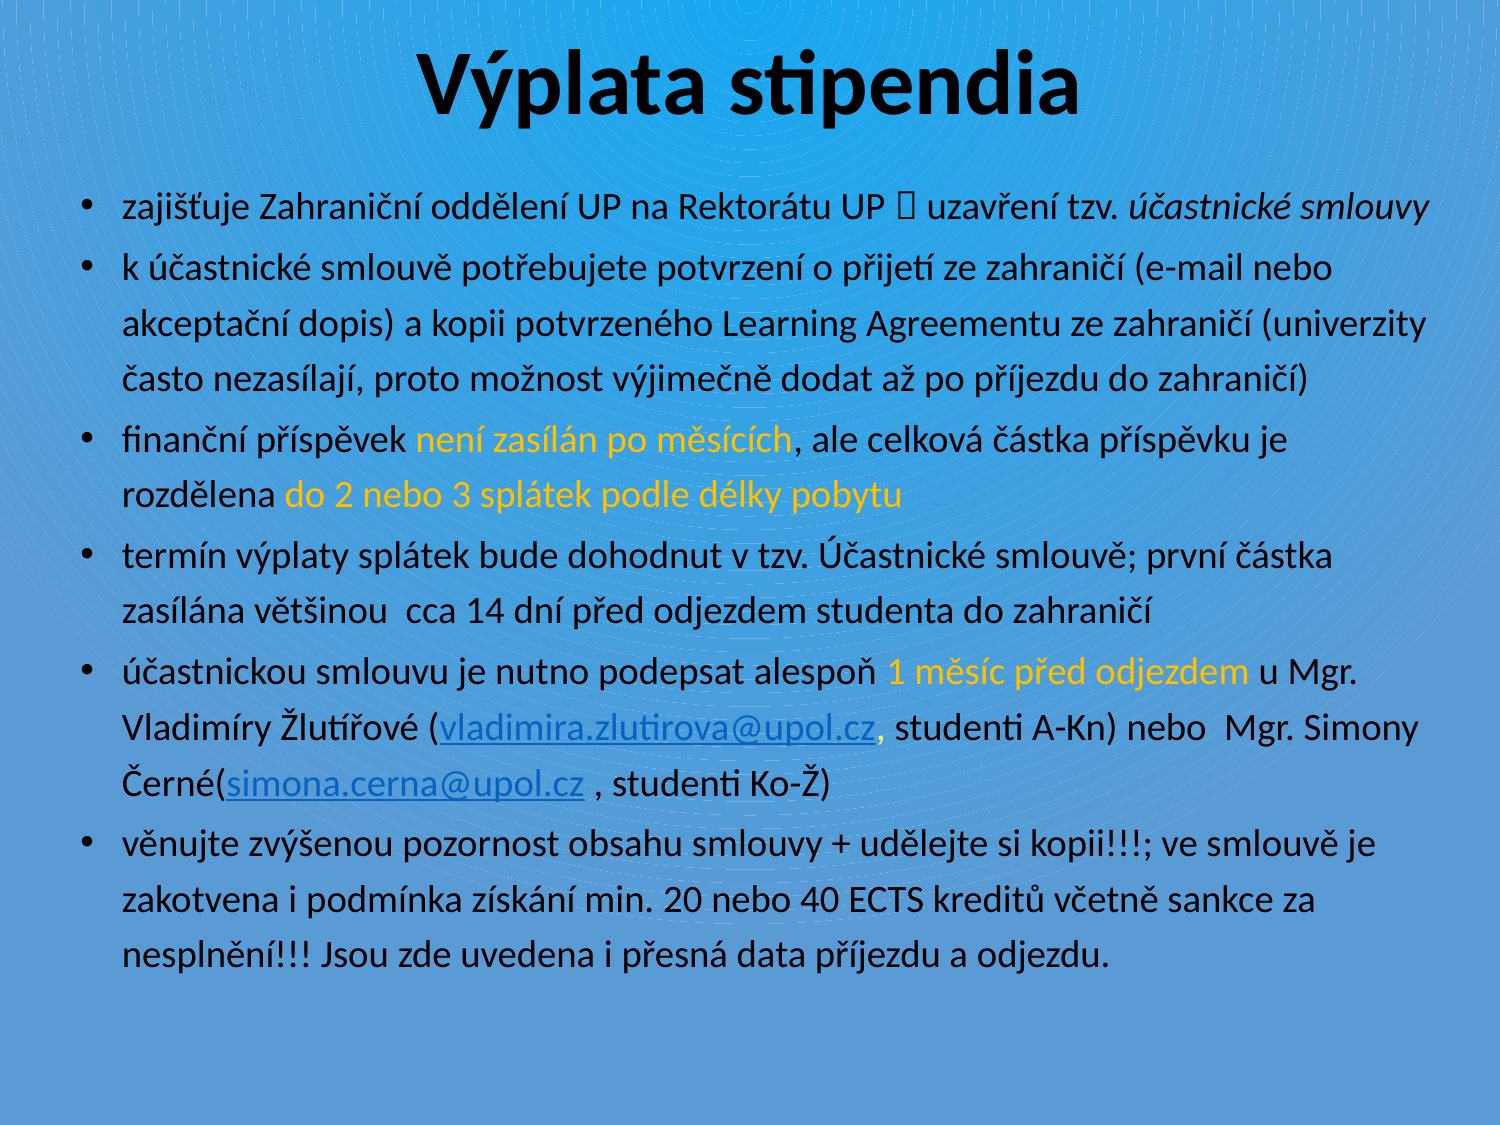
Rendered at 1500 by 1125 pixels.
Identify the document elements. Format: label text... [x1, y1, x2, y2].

list Výplata stipendia zajišťuje Zahraniční oddělení UP na Rektorátu UP  uzavření tzv. účastnické smlouvy k účastnické smlouvě potřebujete potvrzení o přijetí ze zahraničí (e-mail nebo akceptační dopis) a kopii potvrzeného Learning Agreementu ze zahraničí (univerzity často nezasílají, proto možnost výjimečně dodat až po příjezdu do zahraničí) finanční příspěvek není zasílán po měsících, ale celková částka příspěvku je rozdělena do 2 nebo 3 splátek podle délky pobytu termín výplaty splátek bude dohodnut v tzv. Účastnické smlouvě; první částka zasílána většinou cca 14 dní před odjezdem studenta do zahraničí účastnickou smlouvu je nutno podepsat alespoň 1 měsíc před odjezdem u Mgr. Vladimíry Žlutířové (vladimira.zlutirova@upol.cz, studenti A-Kn) nebo Mgr. Simony Černé(simona.cerna@upol.cz , studenti Ko-Ž) věnujte zvýšenou pozornost obsahu smlouvy + udělejte si kopii!!!; ve smlouvě je zakotvena i podmínka získání min. 20 nebo 40 ECTS kreditů včetně sankce za nesplnění!!! Jsou zde uvedena i přesná data příjezdu a odjezdu. [38, 35, 1462, 1120]
